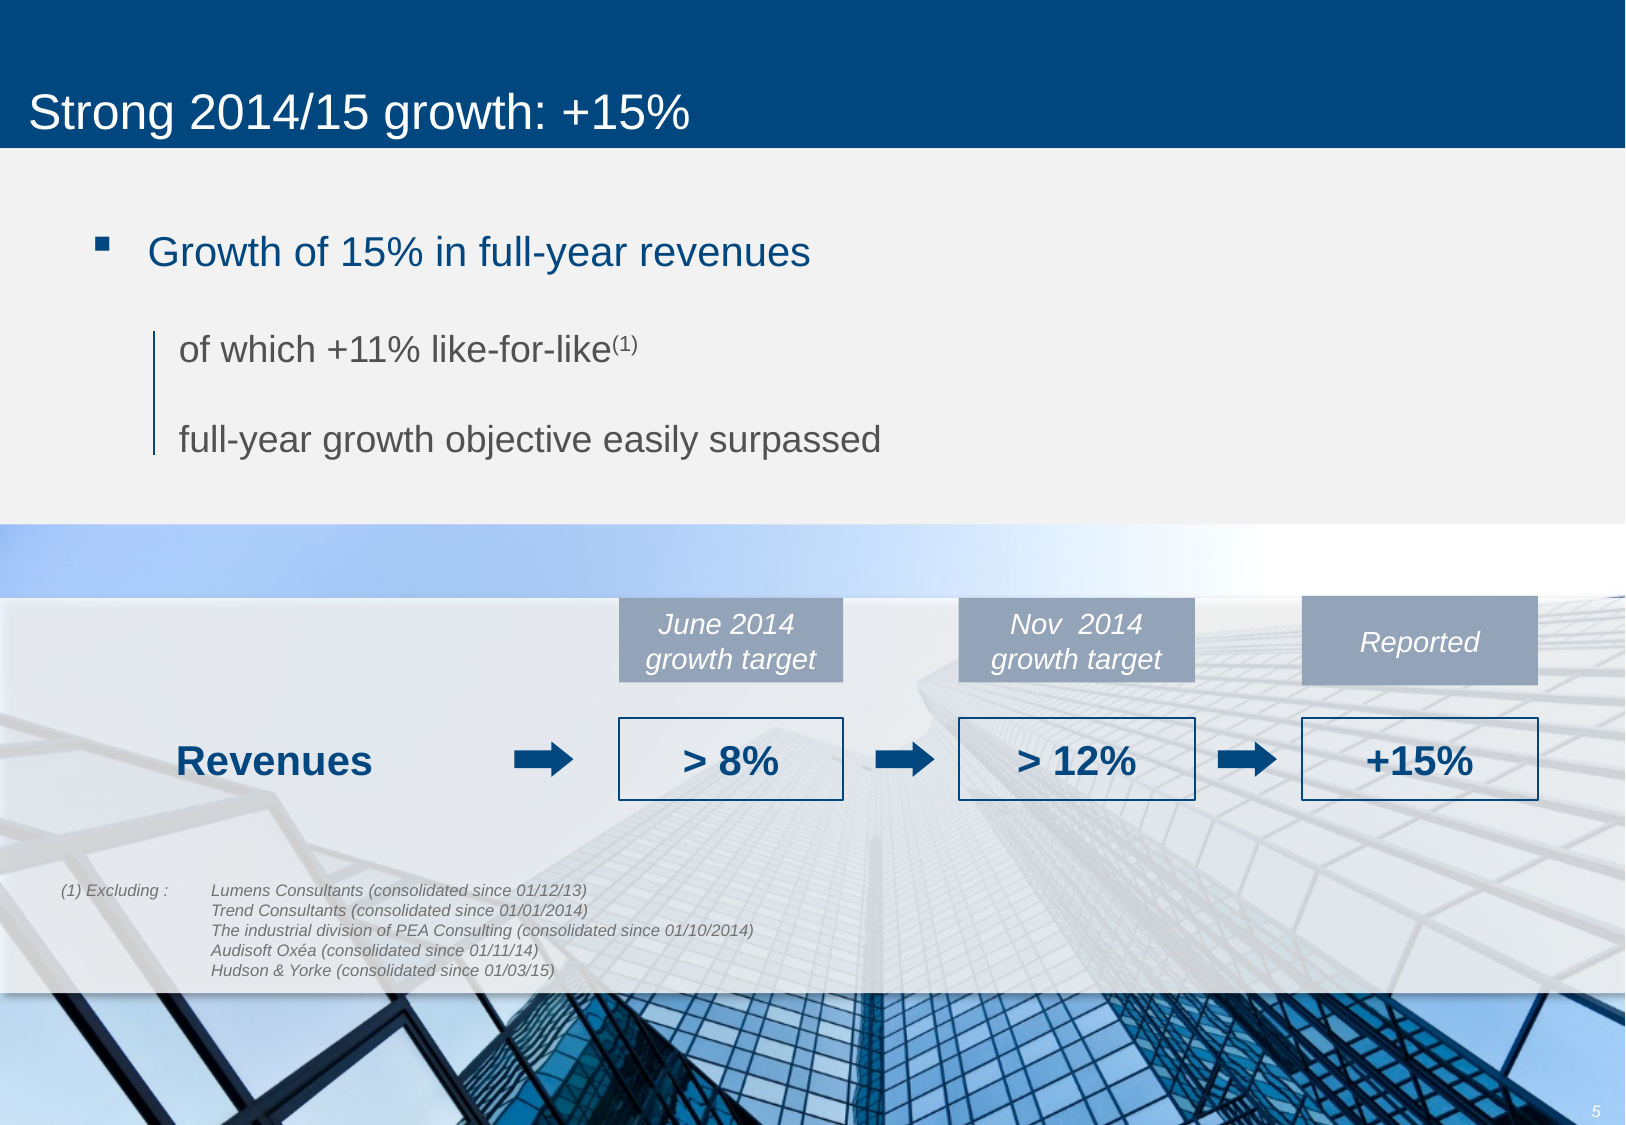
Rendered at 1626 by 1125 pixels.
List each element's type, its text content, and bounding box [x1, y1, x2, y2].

picture [0, 524, 1625, 1125]
text_box Growth of 15% in full-year revenues of which +11% like-for-like(1) full-year growth objective easily surpassed [1, 217, 1625, 524]
picture [572, 1109, 580, 1120]
text_box [0, 148, 1625, 524]
title Strong 2014/15 growth: +15% [4, 0, 1625, 148]
